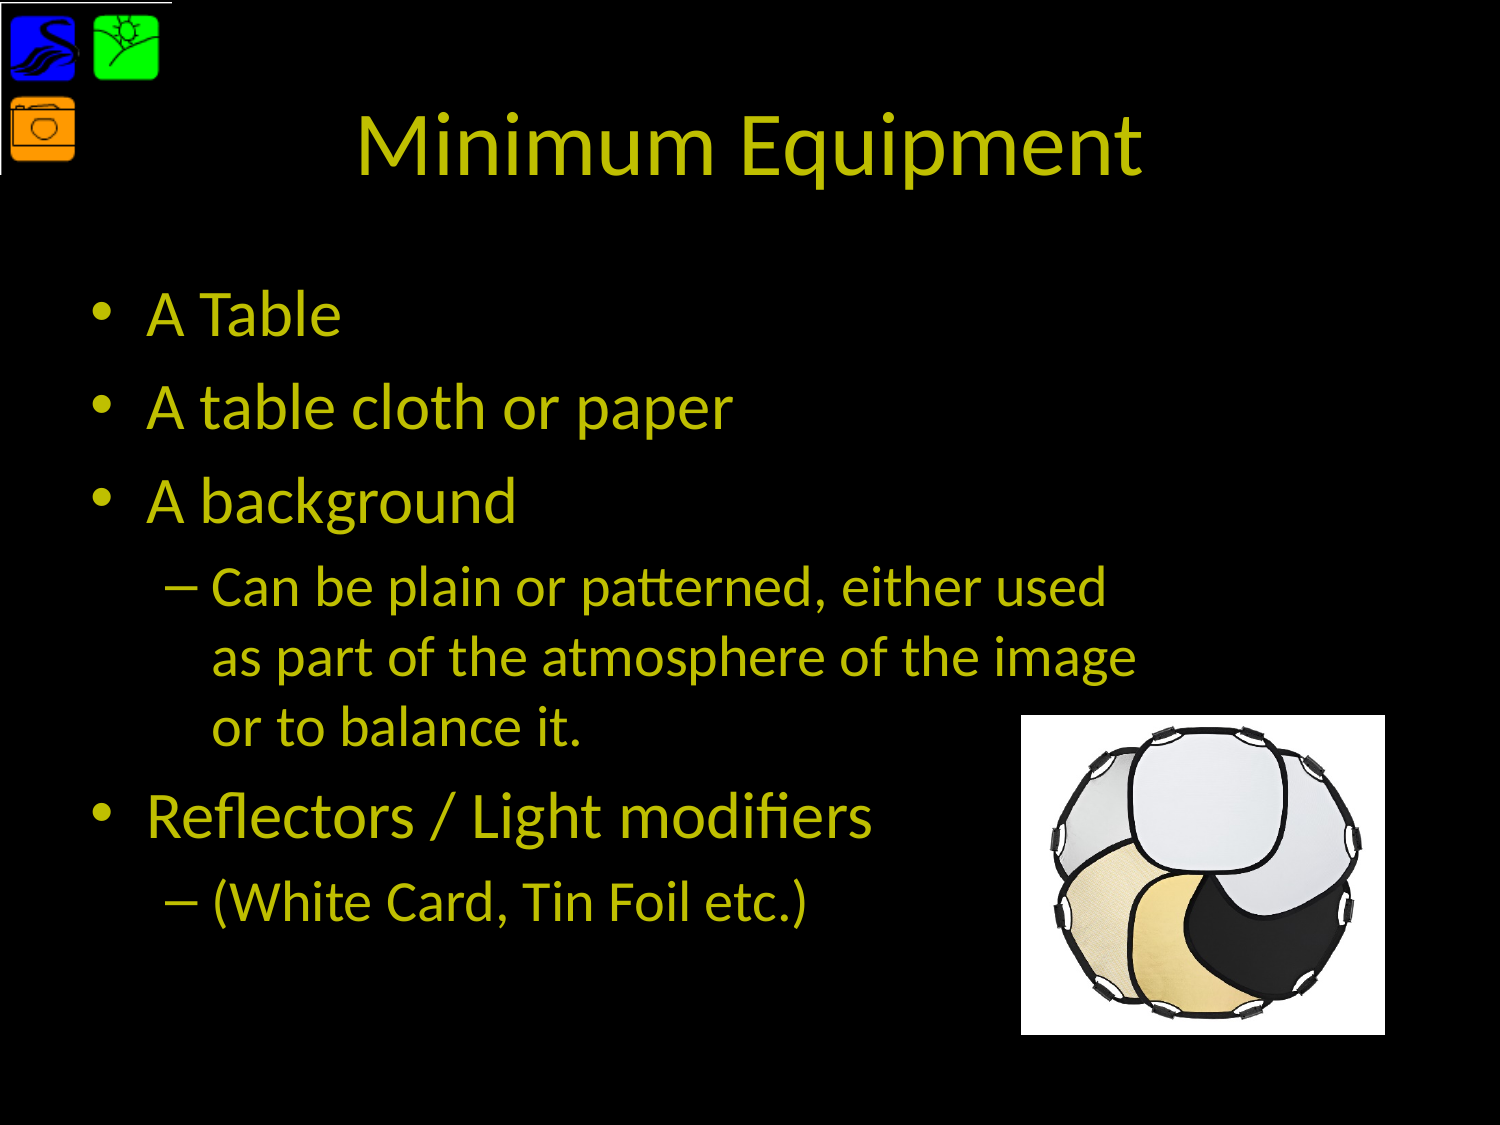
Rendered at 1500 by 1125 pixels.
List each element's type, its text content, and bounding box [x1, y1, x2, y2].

list A Table A table cloth or paper A background Can be plain or patterned, either used as part of the atmosphere of the image or to balance it. Reflectors / Light modifiers (White Card, Tin Foil etc.) [74, 262, 1188, 1006]
title Minimum Equipment [74, 44, 1426, 233]
picture [1021, 715, 1385, 1036]
picture [0, 2, 172, 175]
